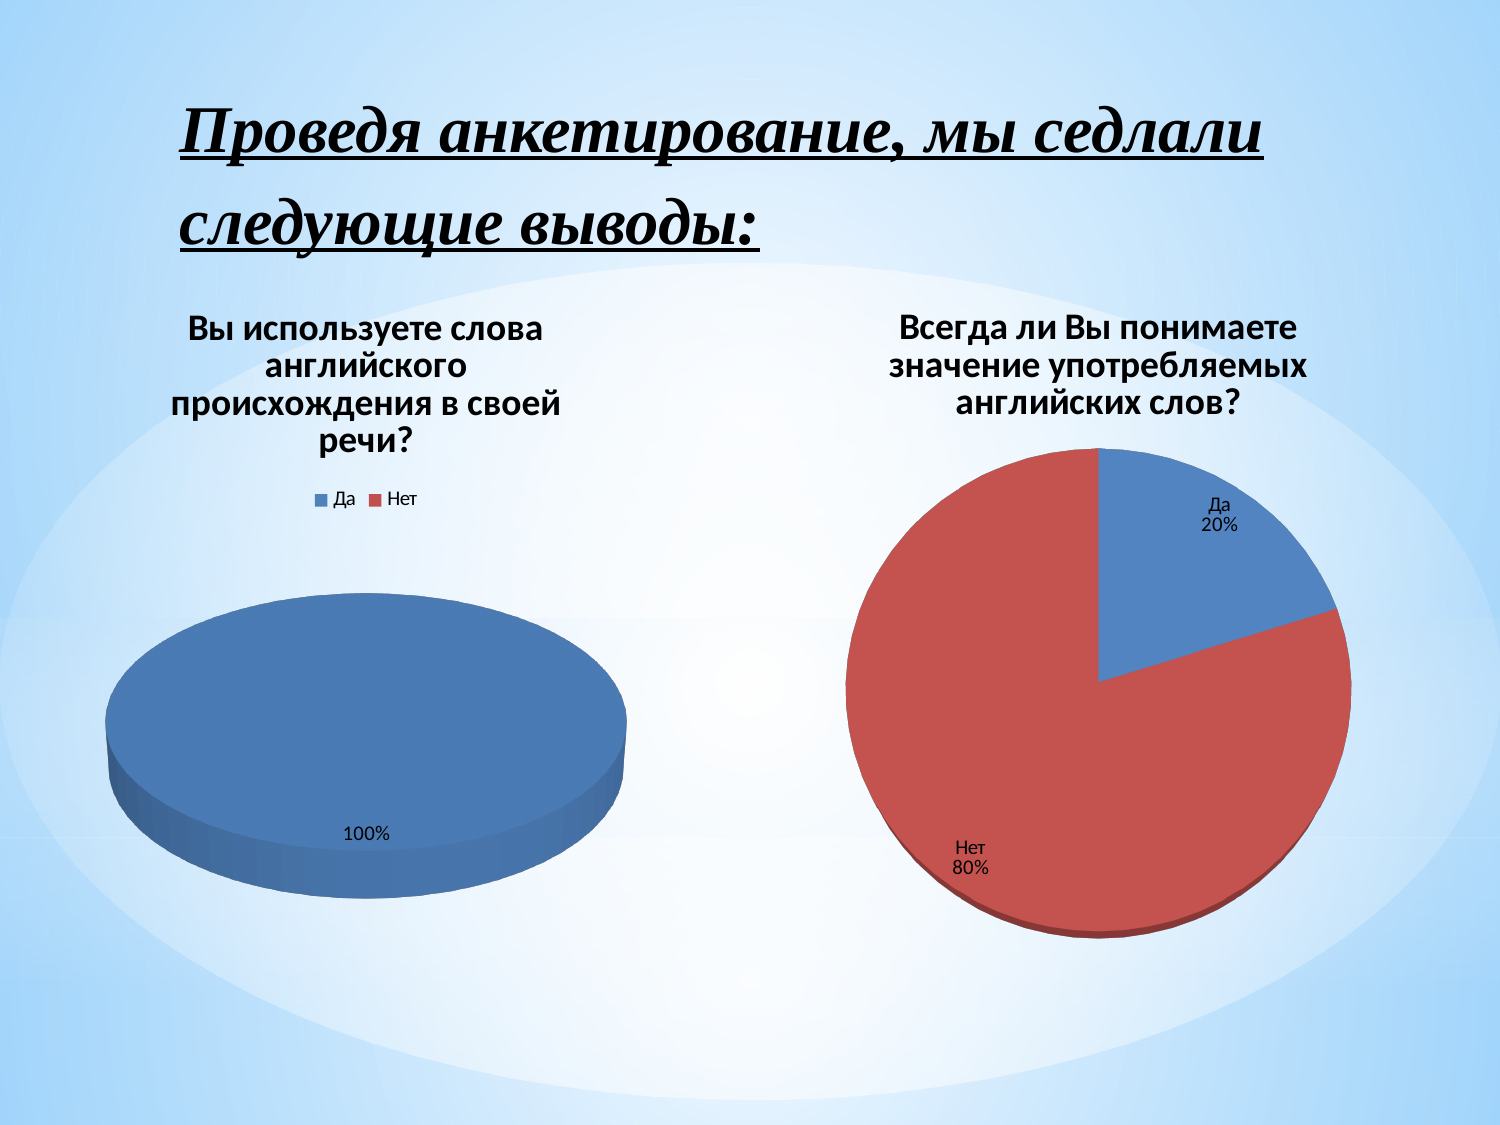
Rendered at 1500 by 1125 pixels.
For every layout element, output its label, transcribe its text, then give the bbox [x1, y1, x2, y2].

chart [820, 278, 1377, 953]
chart [64, 278, 668, 977]
title Проведя анкетирование, мы седлали следующие выводы: [112, 66, 1412, 386]
